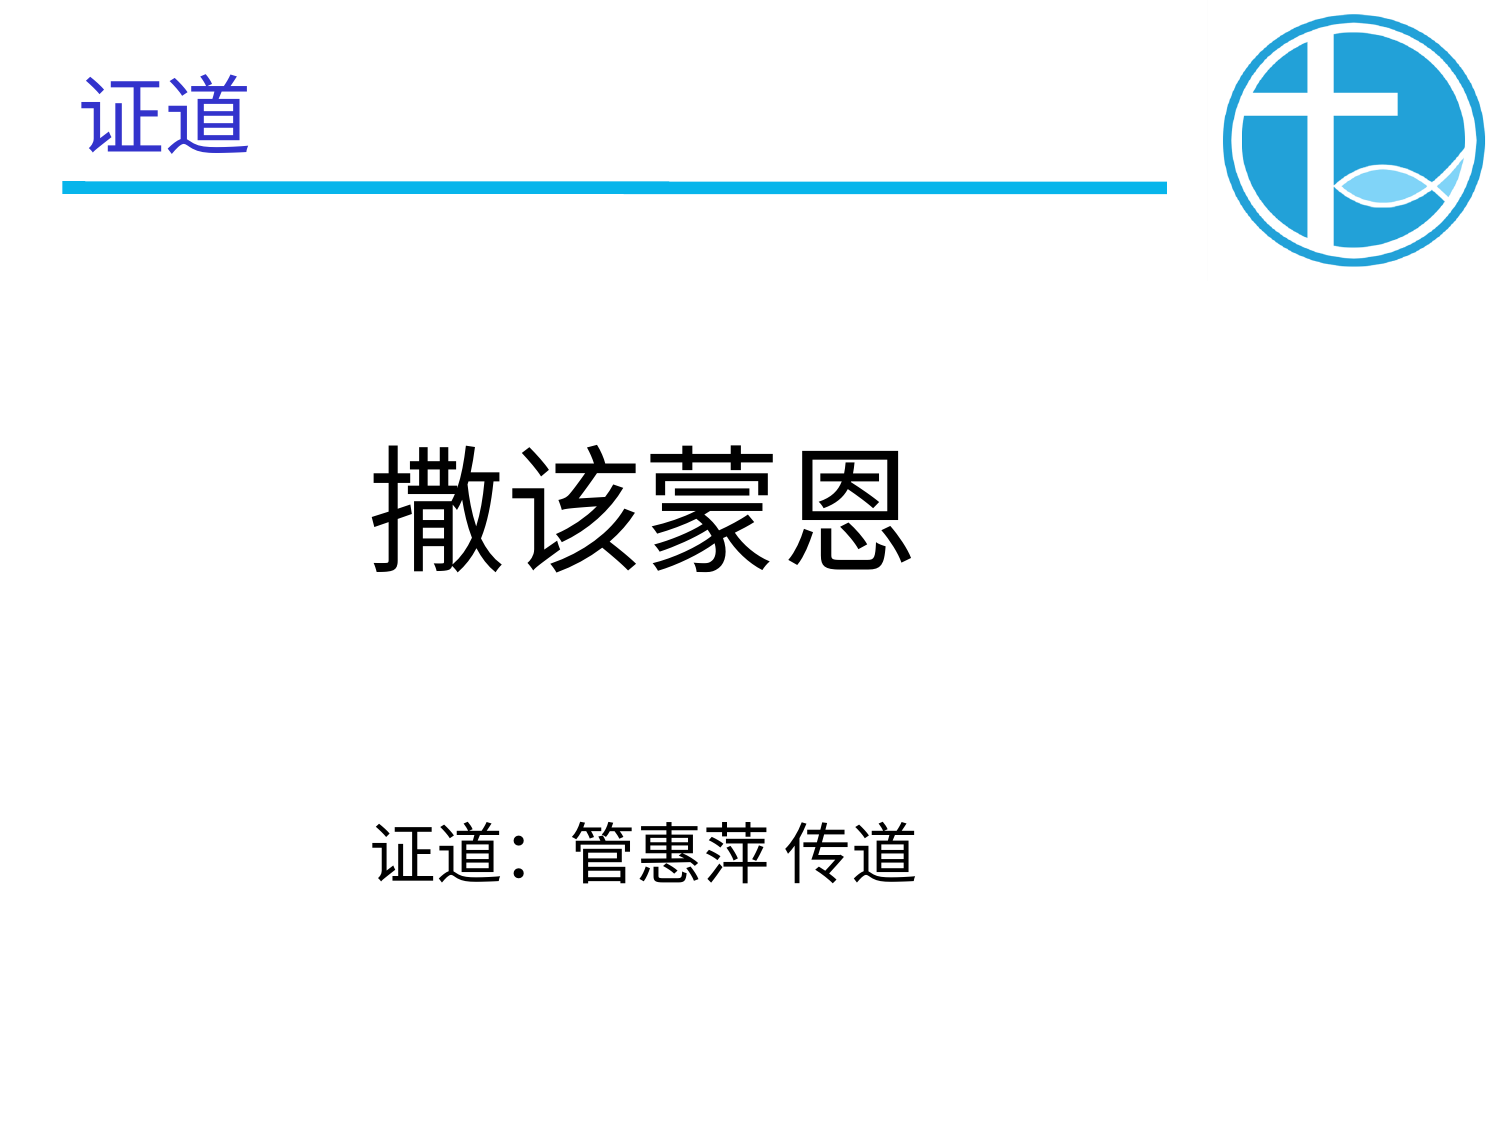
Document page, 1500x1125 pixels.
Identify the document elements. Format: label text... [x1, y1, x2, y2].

picture [1207, 0, 1500, 281]
text_box 证道：管惠萍 传道 [143, 712, 1144, 960]
text_box 证道 [62, 56, 1138, 175]
text_box 撒该蒙恩 [37, 249, 1250, 688]
